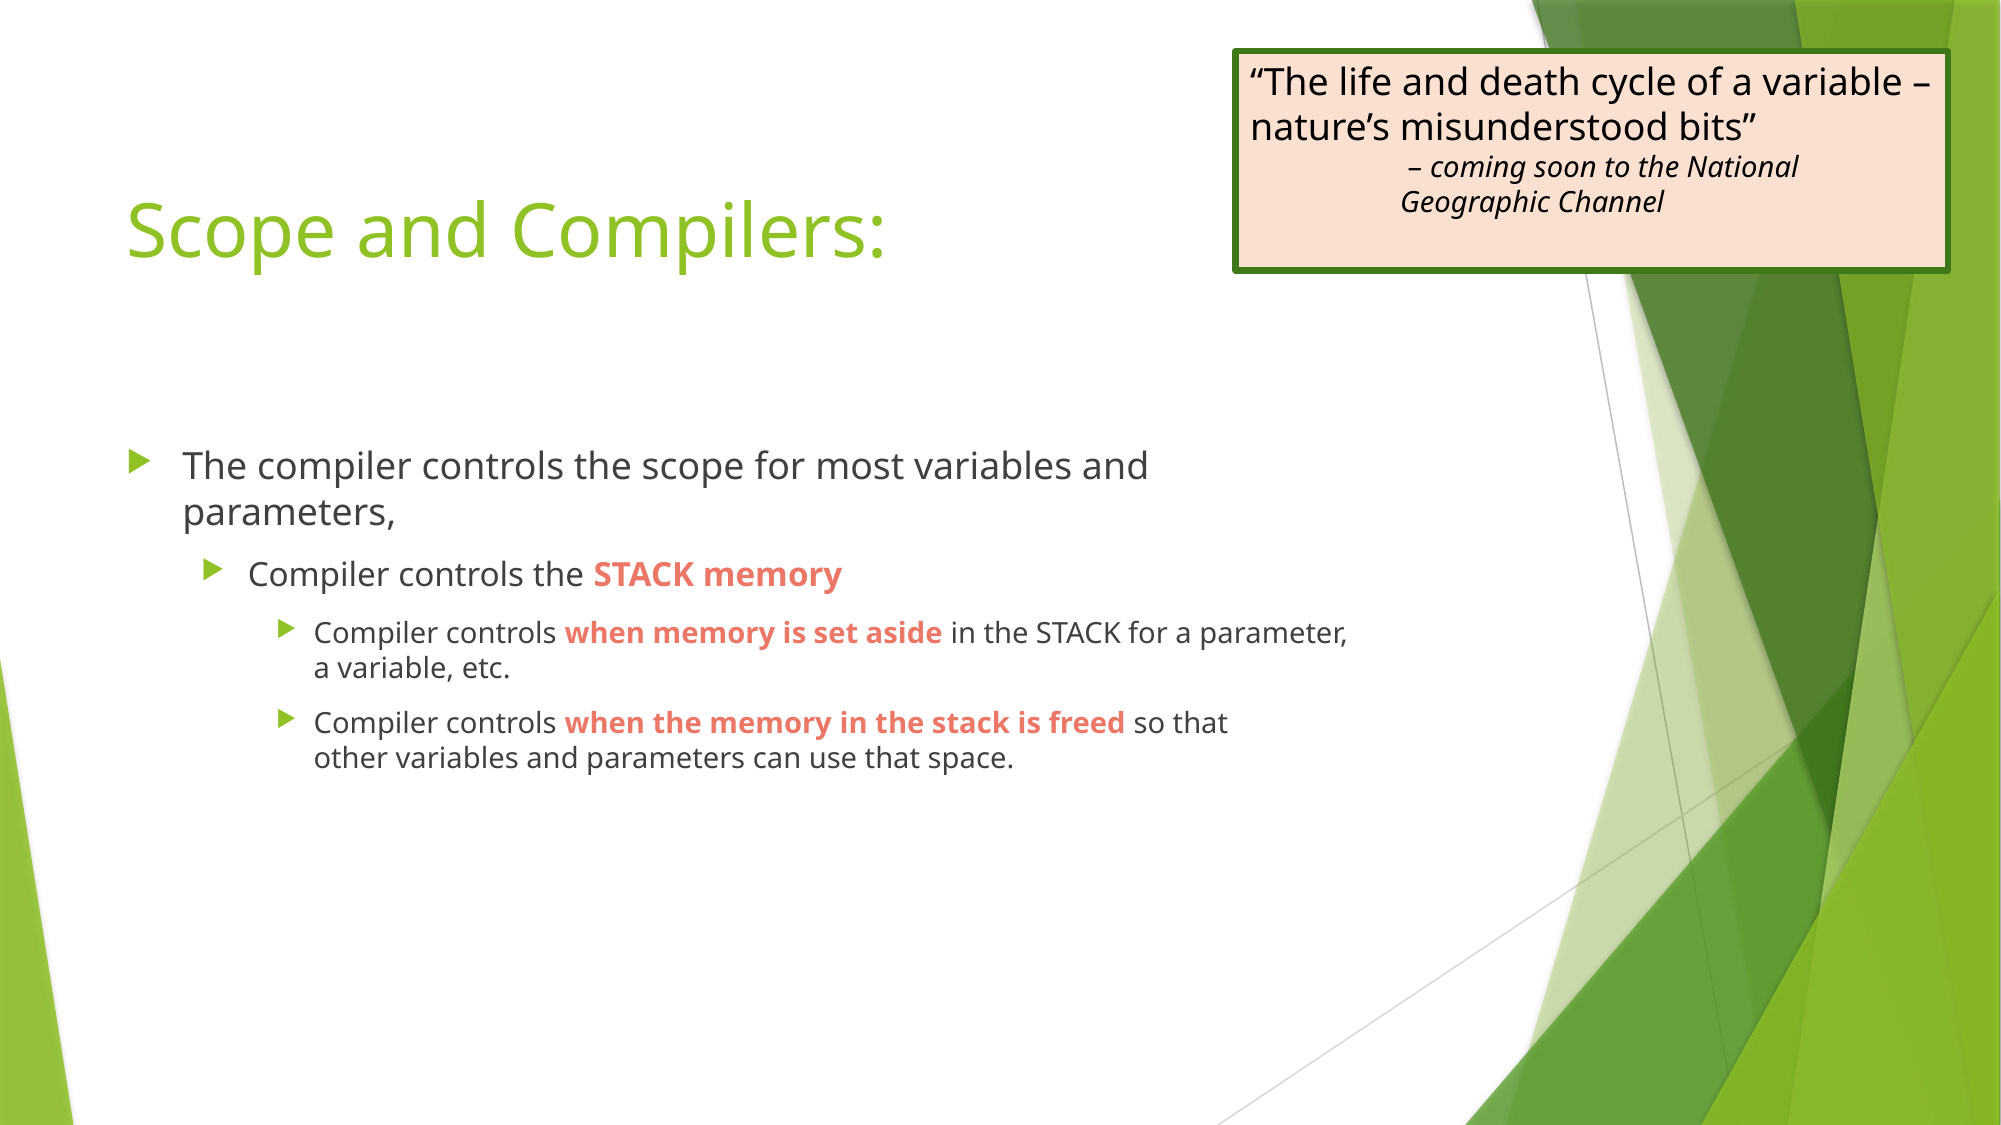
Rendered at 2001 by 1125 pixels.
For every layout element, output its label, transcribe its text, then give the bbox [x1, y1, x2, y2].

list The compiler controls the scope for most variables and parameters, Compiler controls the STACK memory Compiler controls when memory is set aside in the STACK for a parameter, a variable, etc. Compiler controls when the memory in the stack is freed so that other variables and parameters can use that space. [111, 435, 1368, 992]
text_box “The life and death cycle of a variable – nature’s misunderstood bits” – coming soon to the National Geographic Channel [1235, 50, 1948, 271]
title Scope and Compilers: [111, 174, 1522, 392]
